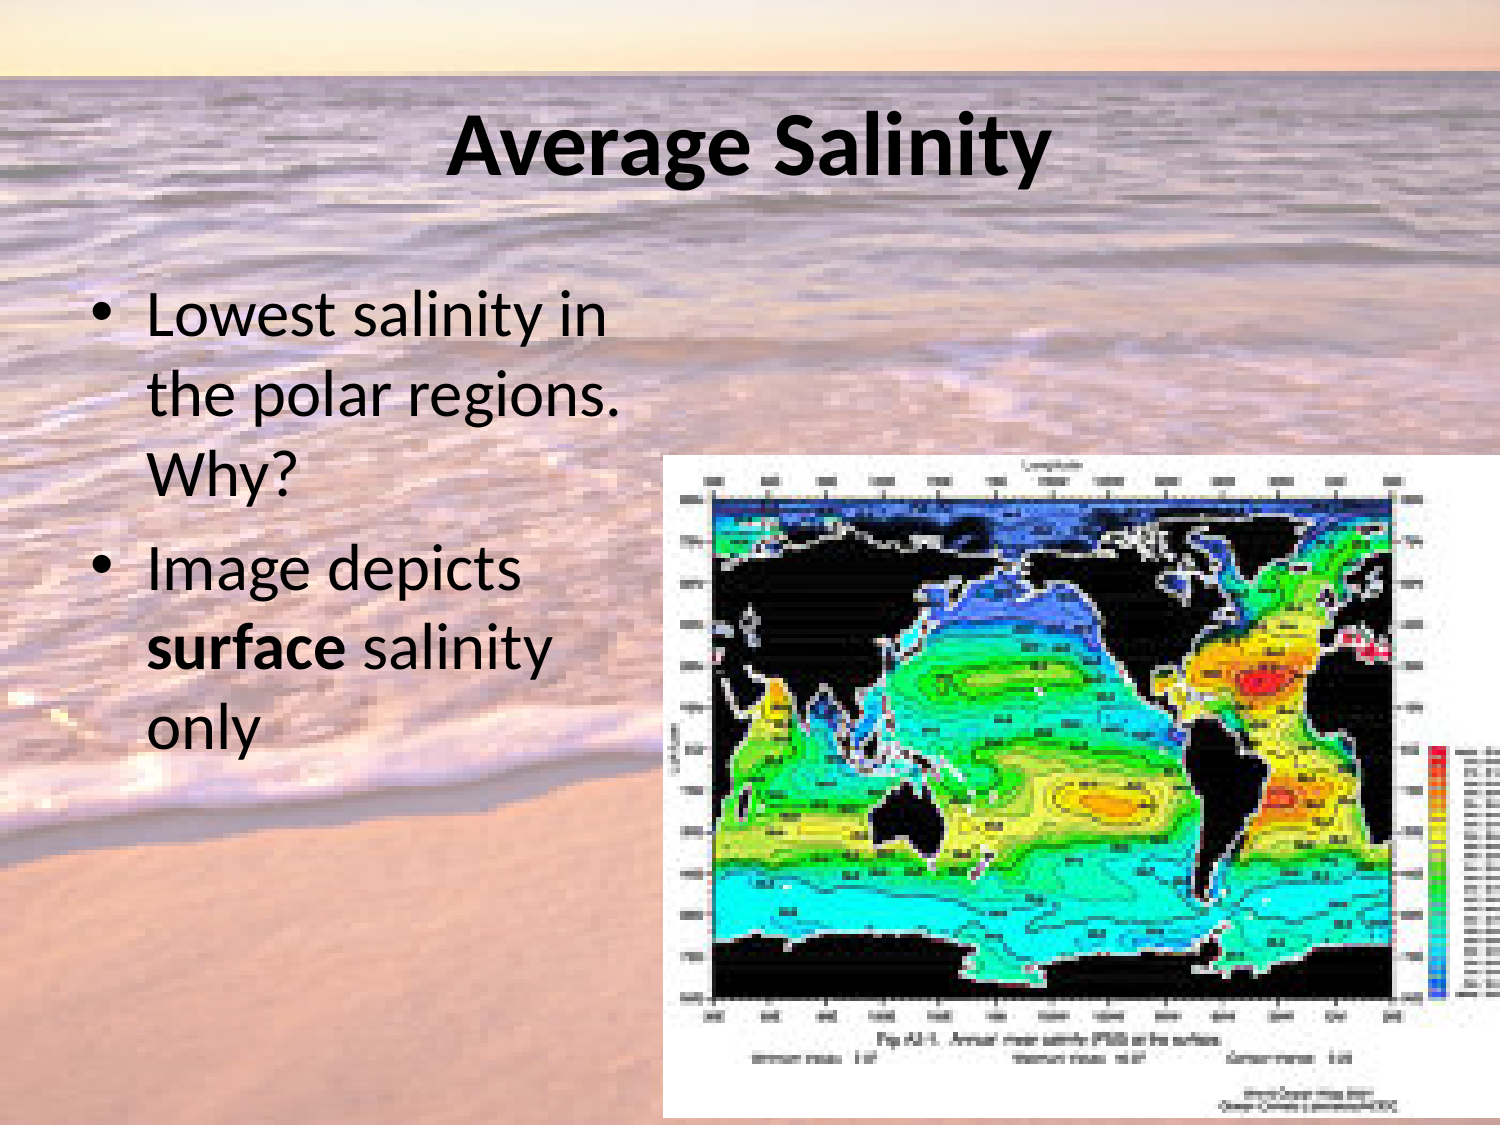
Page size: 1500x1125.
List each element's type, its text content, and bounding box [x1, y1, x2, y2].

title Average Salinity [75, 45, 1425, 233]
list Lowest salinity in the polar regions. Why? Image depicts surface salinity only [75, 262, 664, 1005]
picture [663, 454, 1500, 1118]
